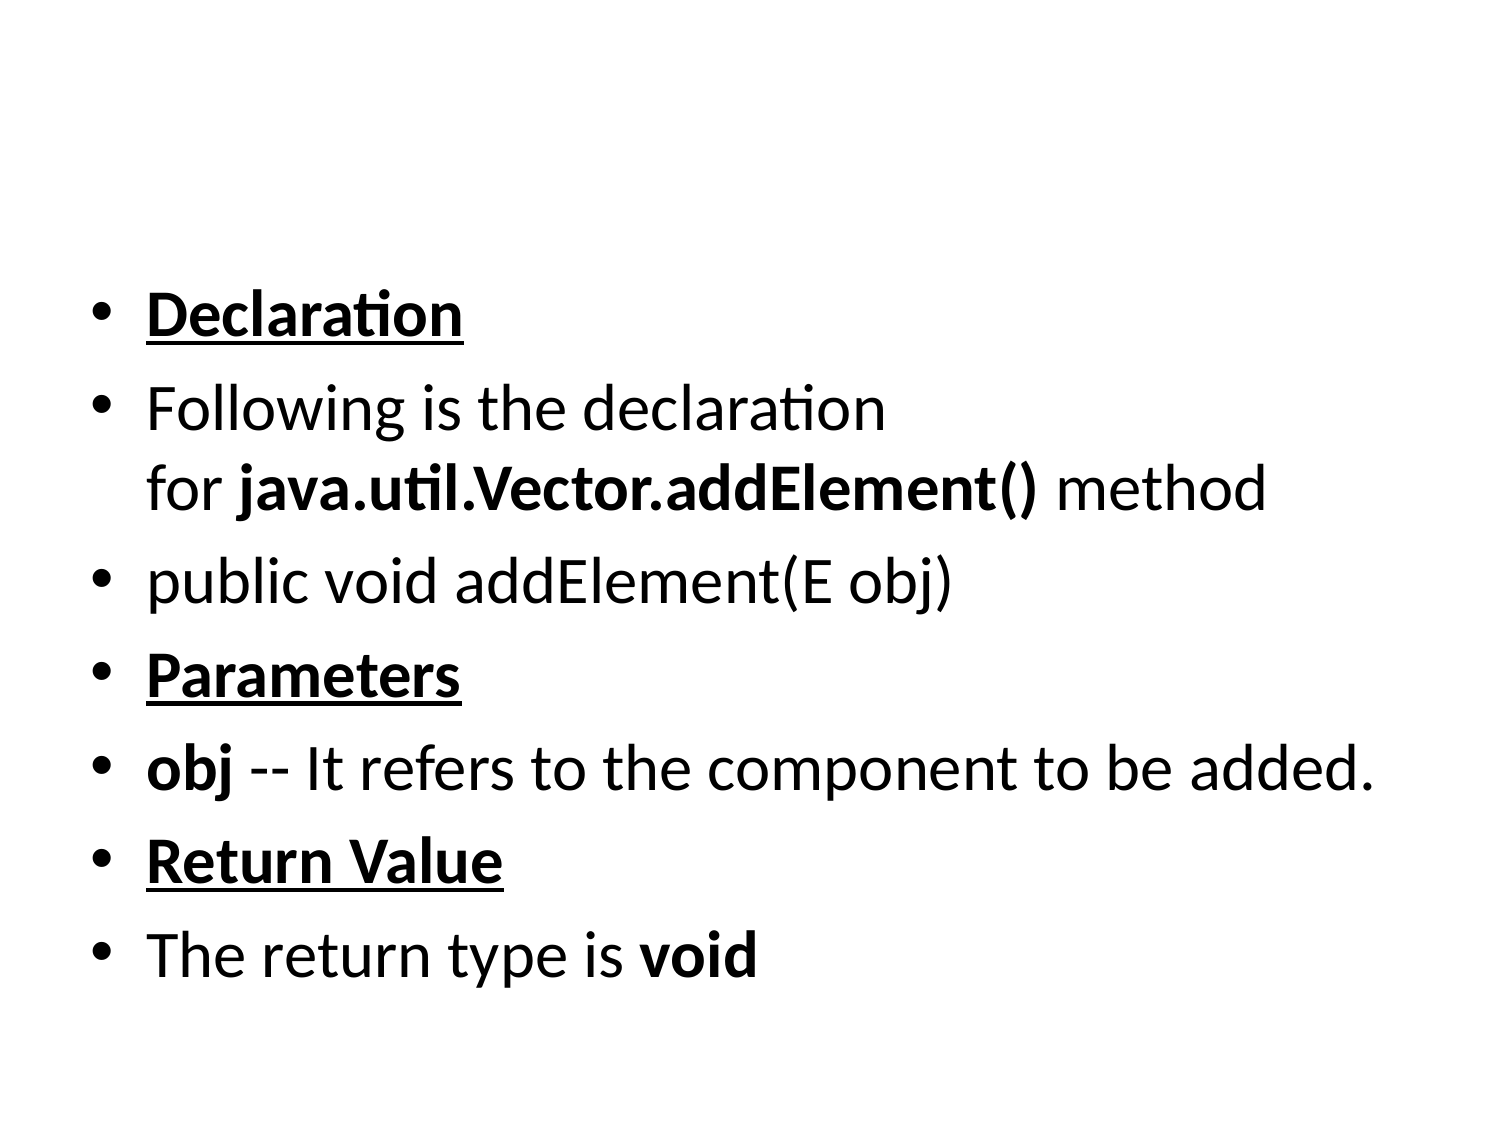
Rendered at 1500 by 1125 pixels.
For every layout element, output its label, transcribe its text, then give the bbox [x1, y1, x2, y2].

list Declaration Following is the declaration for java.util.Vector.addElement() method public void addElement(E obj) Parameters obj -- It refers to the component to be added. Return Value The return type is void [75, 262, 1425, 1005]
